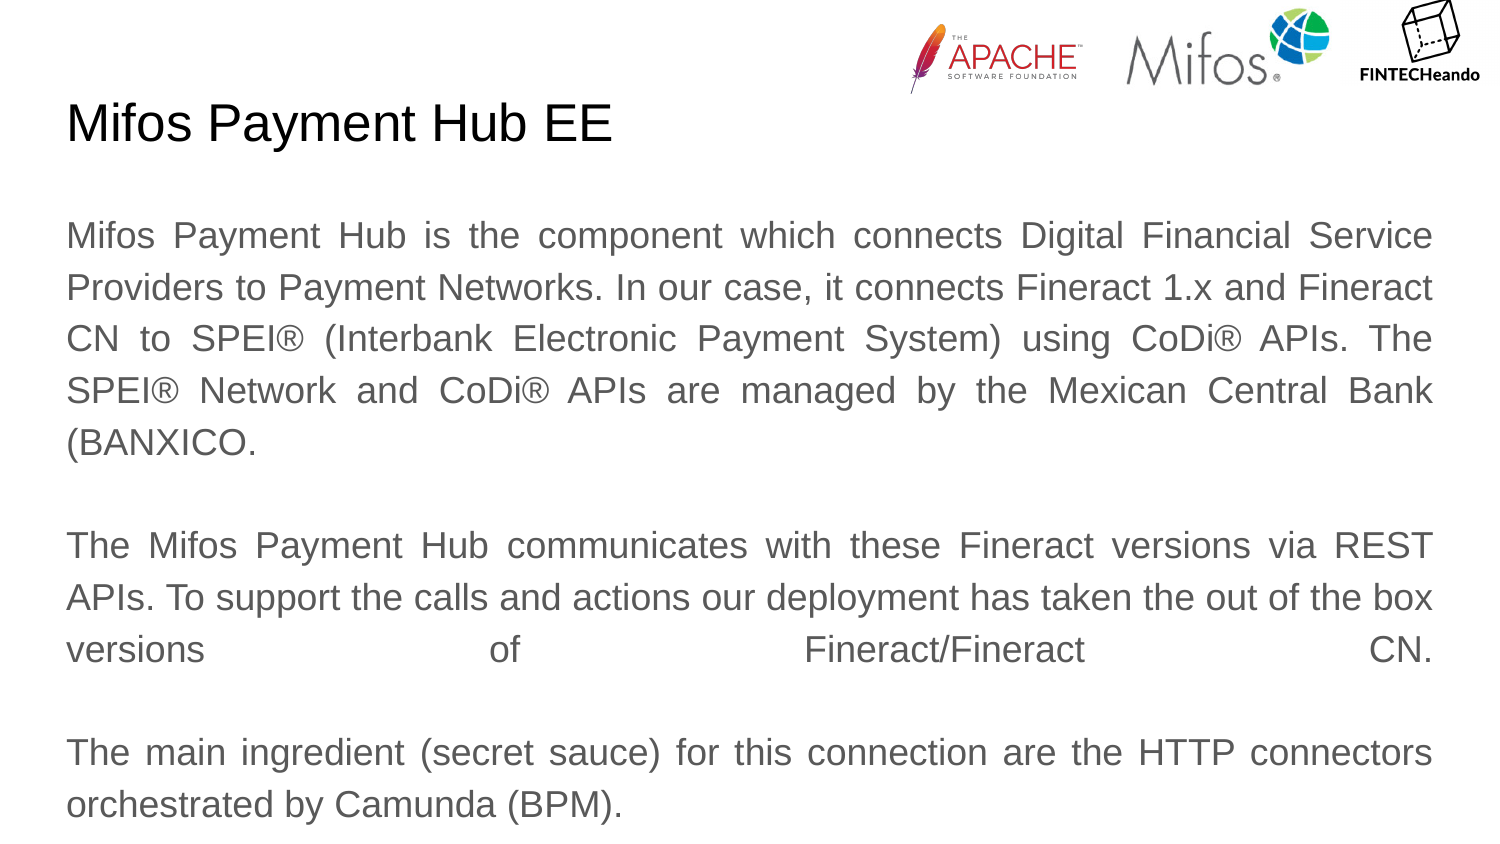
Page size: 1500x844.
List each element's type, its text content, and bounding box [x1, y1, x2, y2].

picture [901, 12, 1093, 106]
list Mifos Payment Hub is the component which connects Digital Financial Service Providers to Payment Networks. In our case, it connects Fineract 1.x and Fineract CN to SPEI® (Interbank Electronic Payment System) using CoDi® APIs. The SPEI® Network and CoDi® APIs are managed by the Mexican Central Bank (BANXICO. The Mifos Payment Hub communicates with these Fineract versions via REST APIs. To support the calls and actions our deployment has taken the out of the box versions of Fineract/Fineract CN. The main ingredient (secret sauce) for this connection are the HTTP connectors orchestrated by Camunda (BPM). [51, 189, 1449, 750]
picture [1103, 0, 1500, 94]
title Mifos Payment Hub EE [51, 72, 1449, 167]
